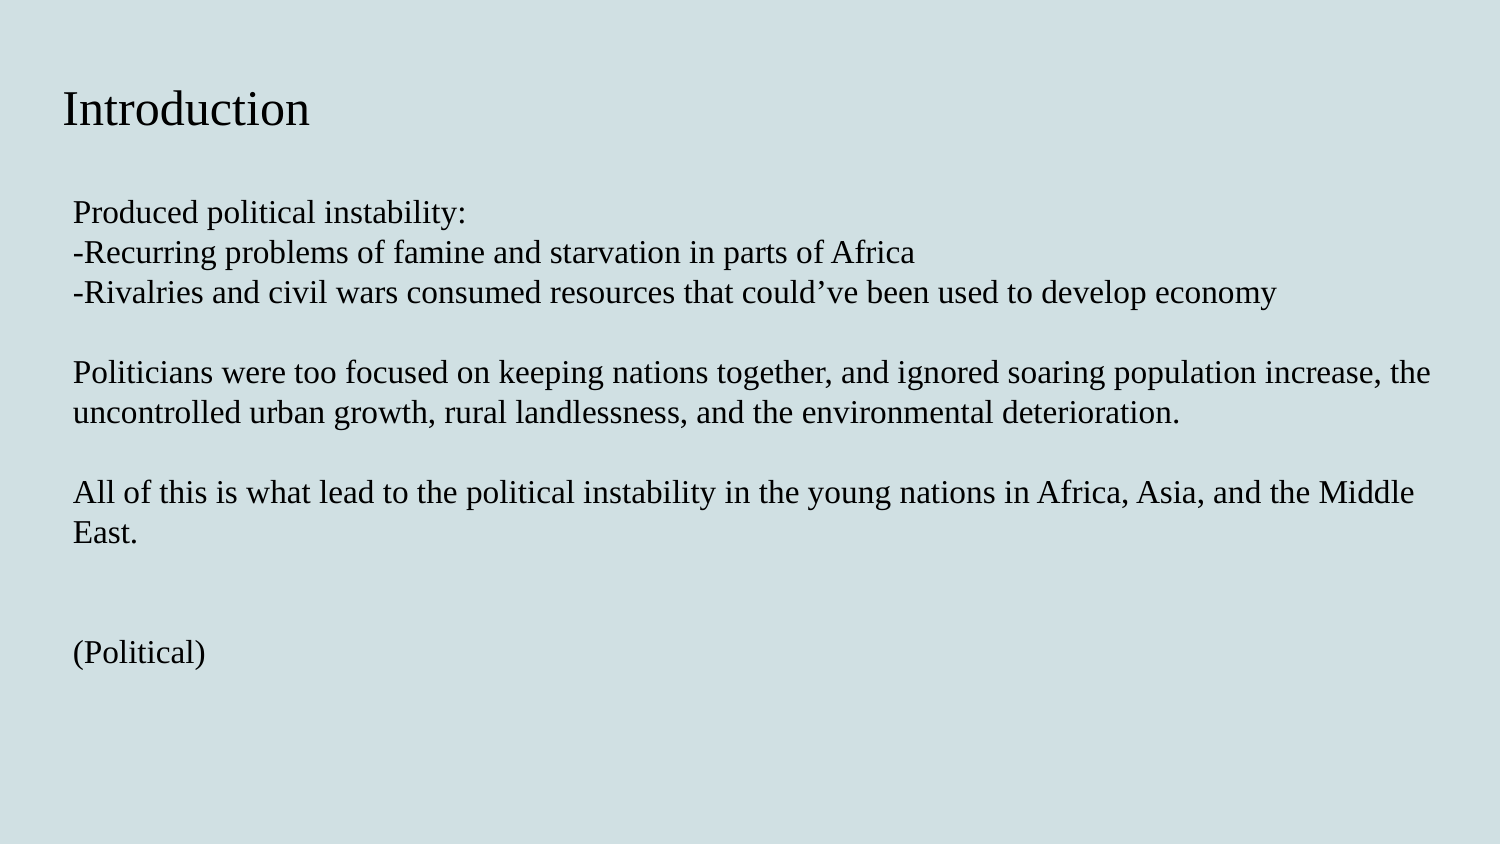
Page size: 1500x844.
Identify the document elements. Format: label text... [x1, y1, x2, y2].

text_box Produced political instability: -Recurring problems of famine and starvation in parts of Africa -Rivalries and civil wars consumed resources that could’ve been used to develop economy Politicians were too focused on keeping nations together, and ignored soaring population increase, the uncontrolled urban growth, rural landlessness, and the environmental deterioration. All of this is what lead to the political instability in the young nations in Africa, Asia, and the Middle East. (Political) [57, 175, 1464, 813]
title Introduction [47, 49, 651, 163]
